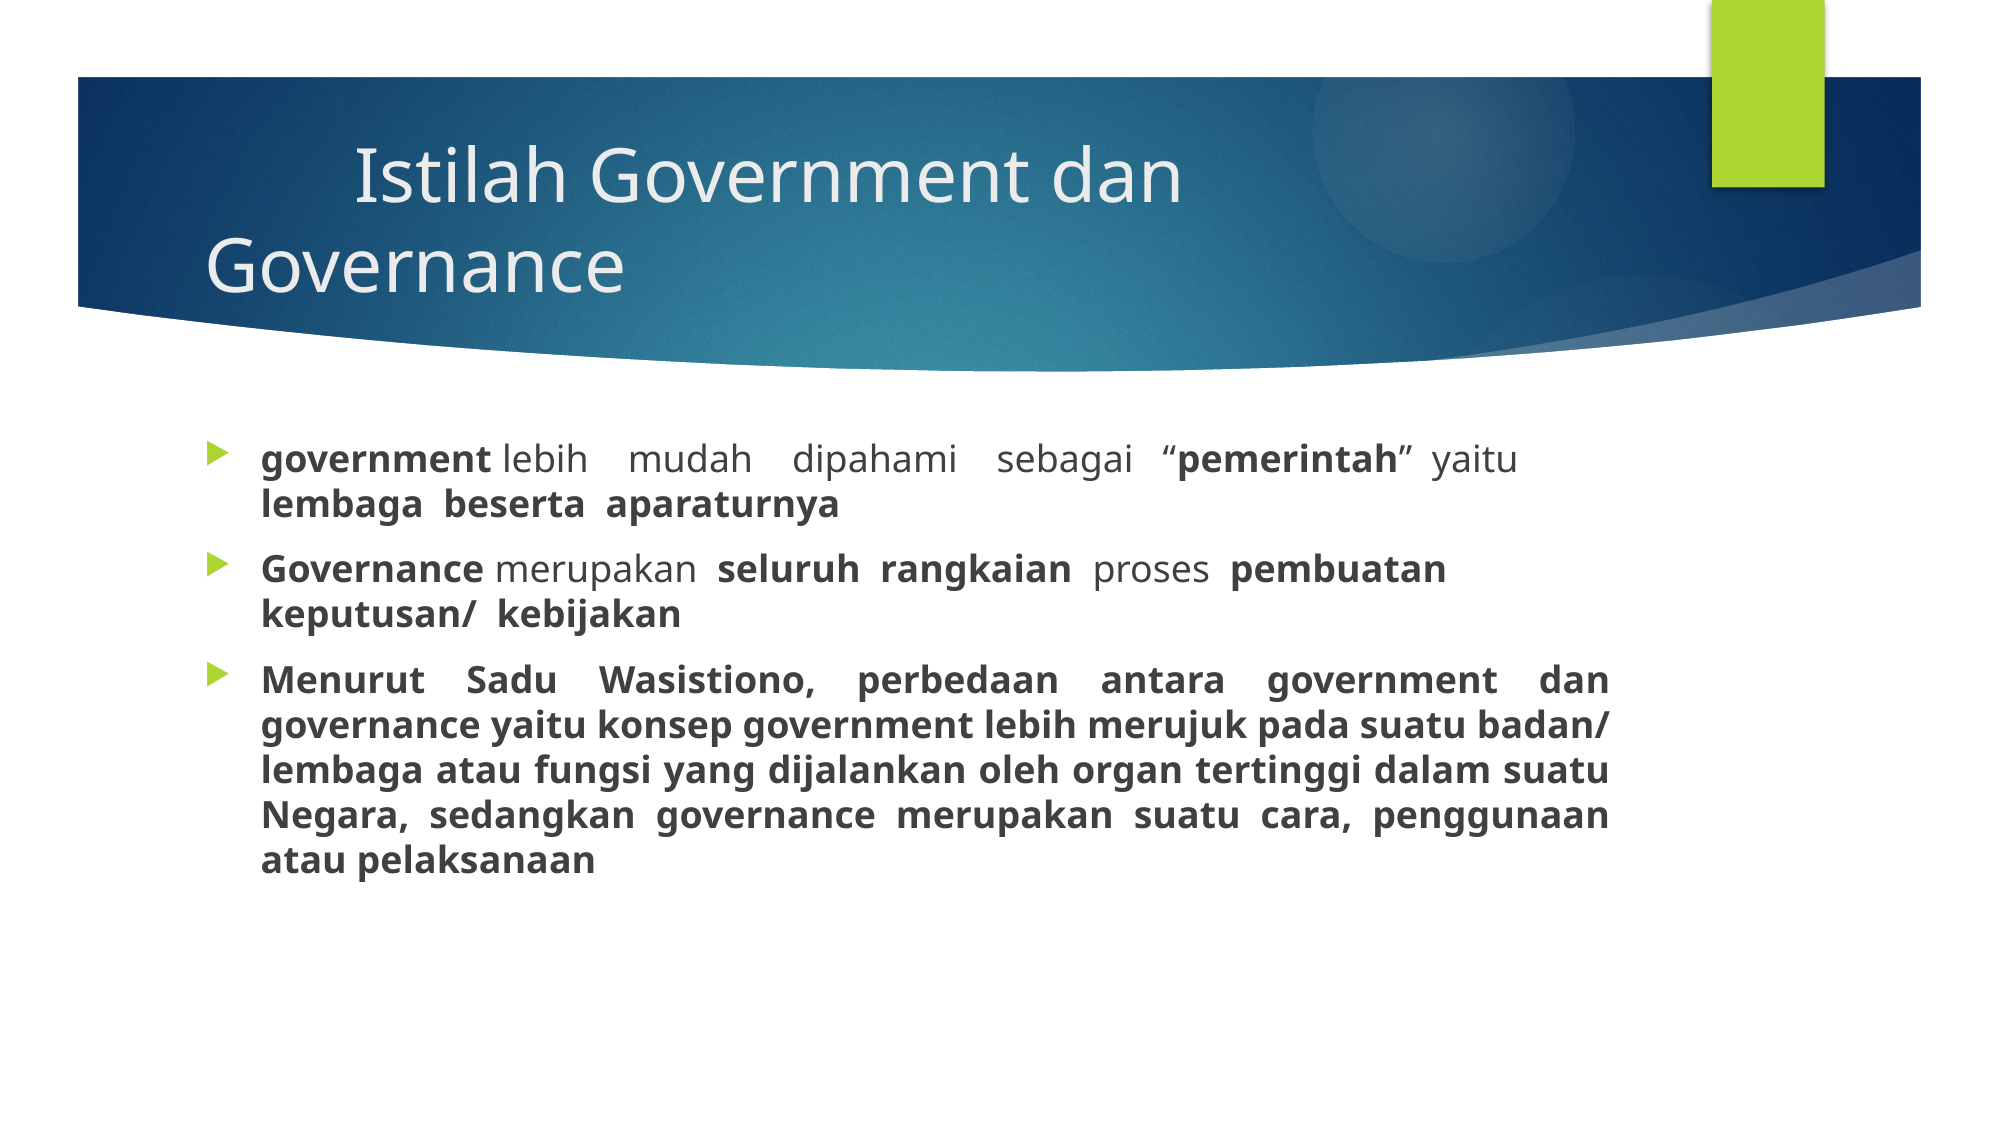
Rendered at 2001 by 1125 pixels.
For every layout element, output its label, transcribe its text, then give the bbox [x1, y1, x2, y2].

list government lebih mudah dipahami sebagai “pemerintah” yaitu lembaga beserta aparaturnya Governance merupakan seluruh rangkaian proses pembuatan keputusan/ kebijakan Menurut Sadu Wasistiono, perbedaan antara government dan governance yaitu konsep government lebih merujuk pada suatu badan/ lembaga atau fungsi yang dijalankan oleh organ tertinggi dalam suatu Negara, sedangkan governance merupakan suatu cara, penggunaan atau pelaksanaan [189, 427, 1627, 988]
title Istilah Government dan Governance [189, 159, 1627, 276]
